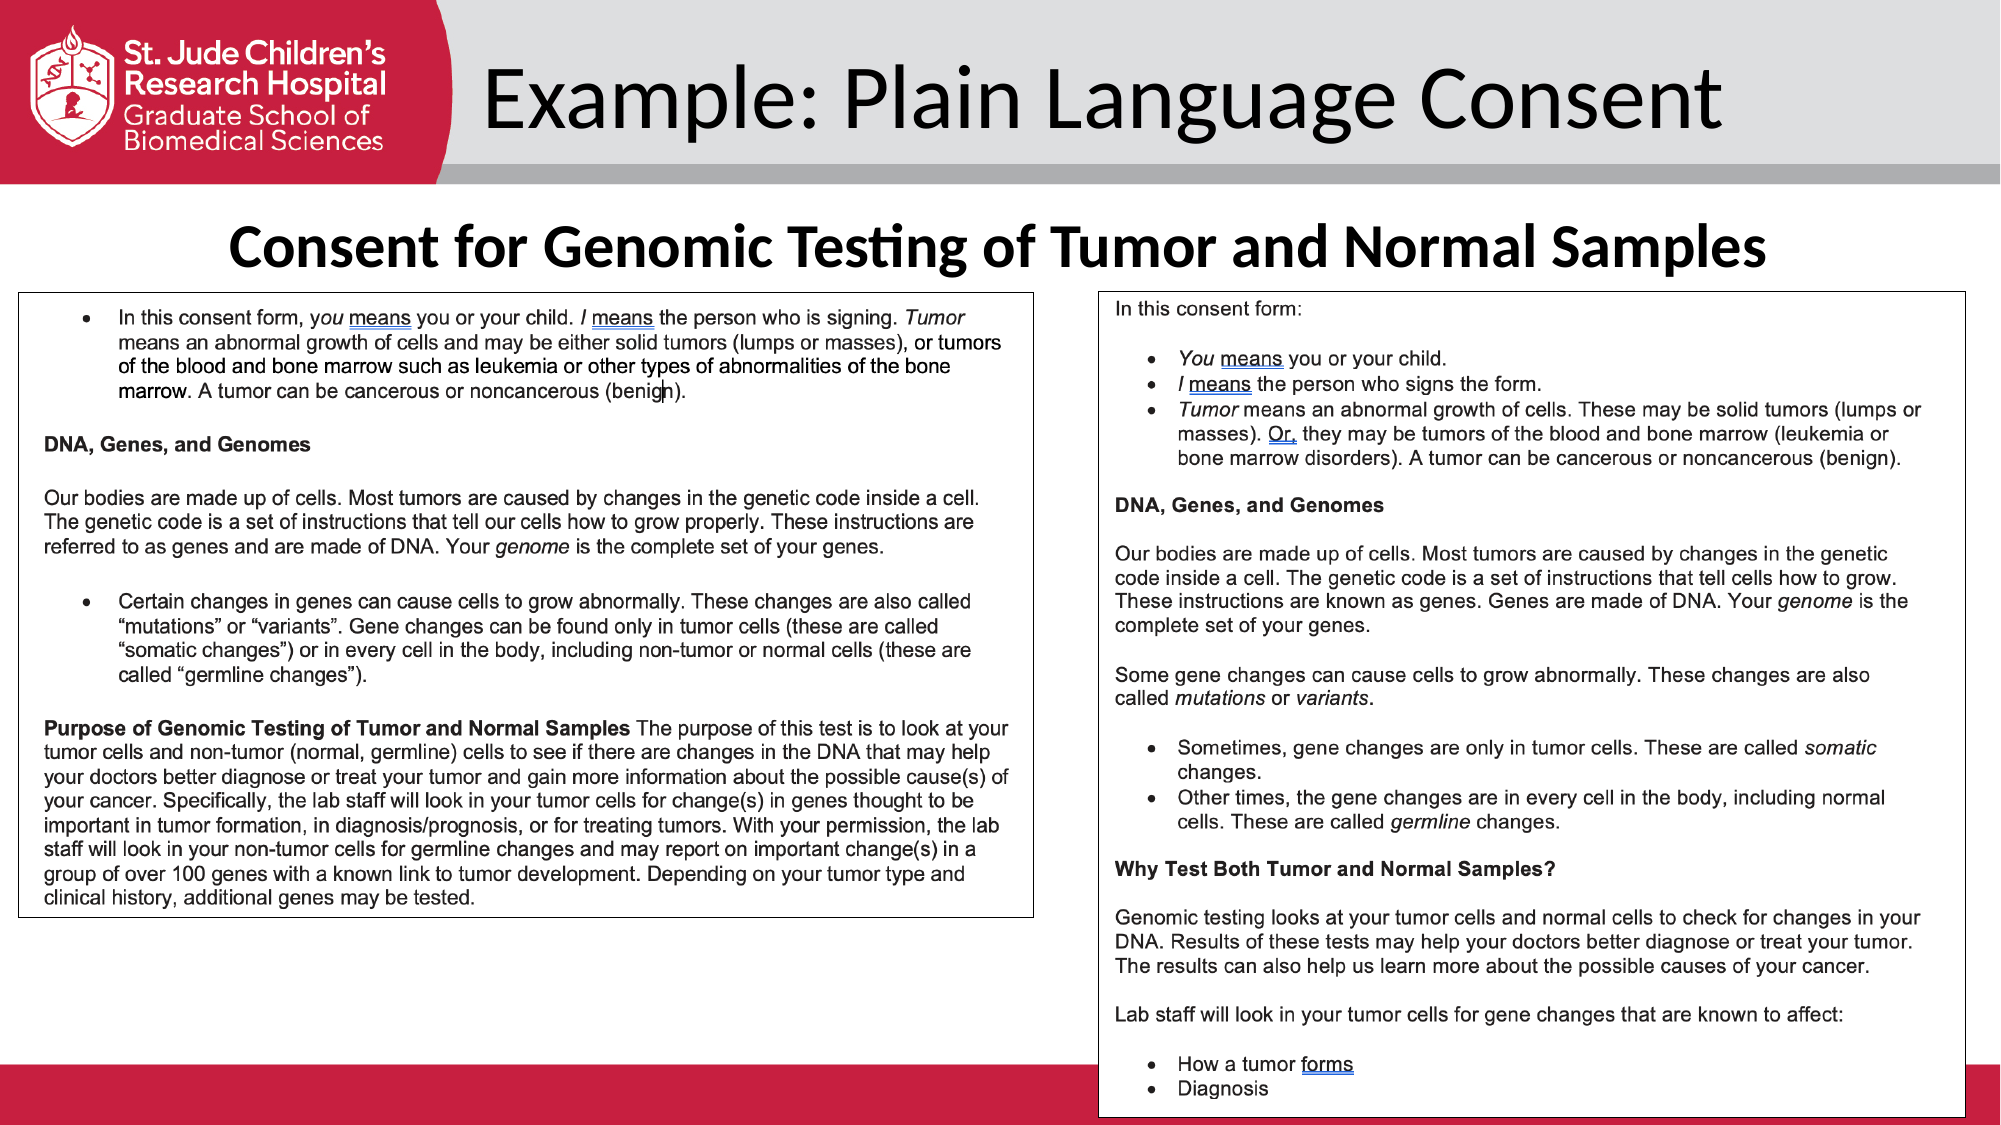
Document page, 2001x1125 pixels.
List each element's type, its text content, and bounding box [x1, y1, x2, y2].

list Consent for Genomic Testing of Tumor and Normal Samples [32, 197, 1966, 984]
picture [0, 0, 2001, 1125]
title Example: Plain Language Consent [468, 29, 1966, 189]
